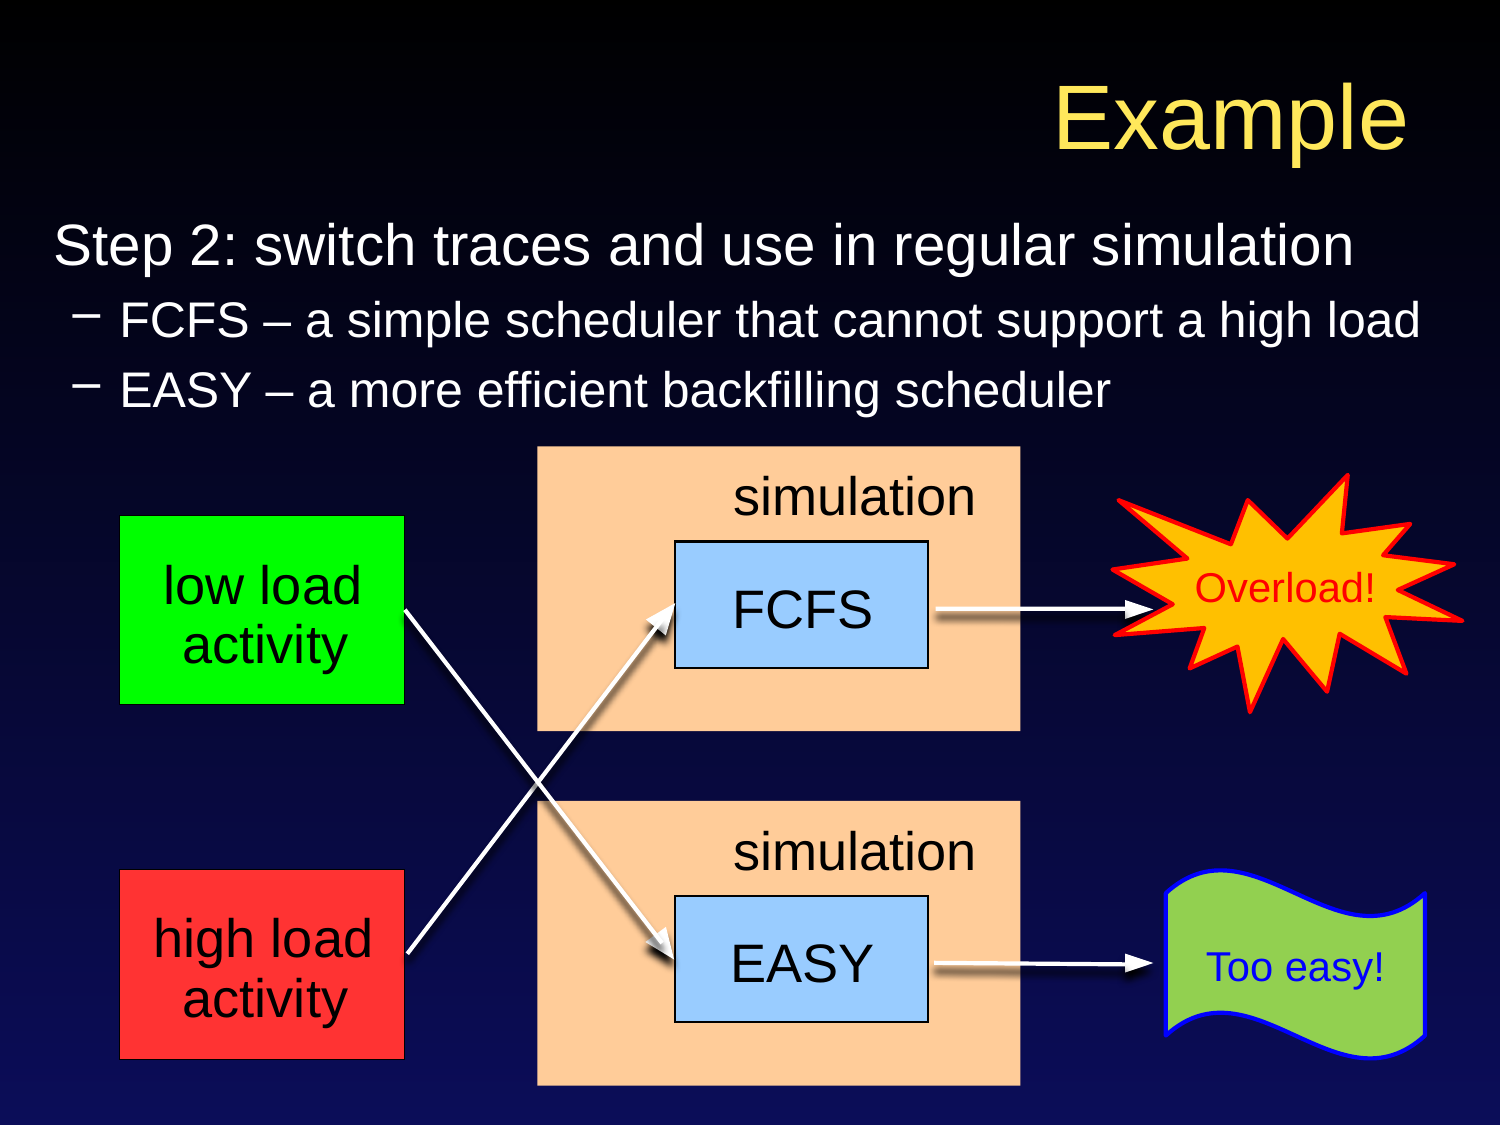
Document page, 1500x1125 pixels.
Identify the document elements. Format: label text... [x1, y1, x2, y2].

list Step 2: switch traces and use in regular simulation FCFS – a simple scheduler that cannot support a high load EASY – a more efficient backfilling scheduler [37, 200, 1450, 488]
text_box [119, 514, 322, 1060]
title Example [75, 37, 1425, 188]
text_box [327, 446, 1463, 1086]
